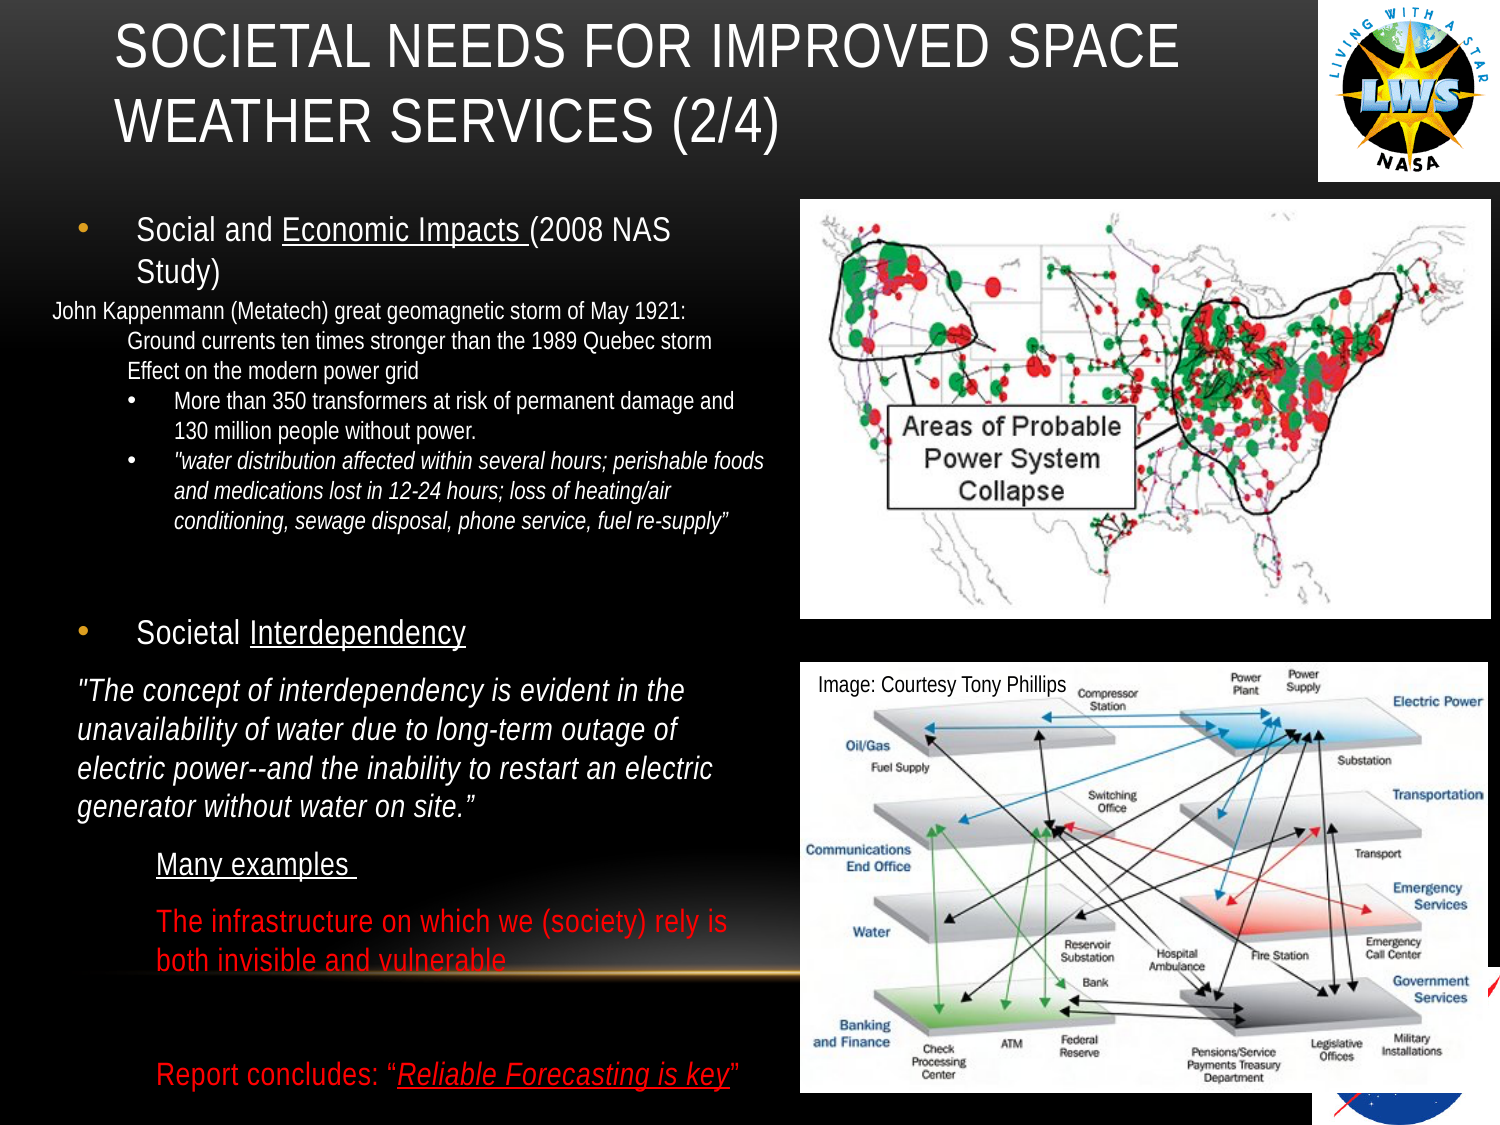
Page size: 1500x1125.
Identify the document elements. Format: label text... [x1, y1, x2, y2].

picture [0, 0, 1500, 1125]
text_box John Kappenmann (Metatech) great geomagnetic storm of May 1921: Ground currents ten times stronger than the 1989 Quebec storm Effect on the modern power grid More than 350 transformers at risk of permanent damage and 130 million people without power. "water distribution affected within several hours; perishable foods and medications lost in 12-24 hours; loss of heating/air conditioning, sewage disposal, phone service, fuel re-supply” [37, 287, 788, 542]
list Social and Economic Impacts (2008 NAS Study) Societal Interdependency "The concept of interdependency is evident in the unavailability of water due to long-term outage of electric power--and the inability to restart an electric generator without water on site.” Many examples The infrastructure on which we (society) rely is both invisible and vulnerable Report concludes: “Reliable Forecasting is key” [62, 200, 763, 287]
list Social and Economic Impacts (2008 NAS Study) Societal Interdependency "The concept of interdependency is evident in the unavailability of water due to long-term outage of electric power--and the inability to restart an electric generator without water on site.” Many examples The infrastructure on which we (society) rely is both invisible and vulnerable Report concludes: “Reliable Forecasting is key” [62, 542, 763, 1113]
title Societal Needs for Improved Space weather services (2/4) [99, 0, 1400, 163]
